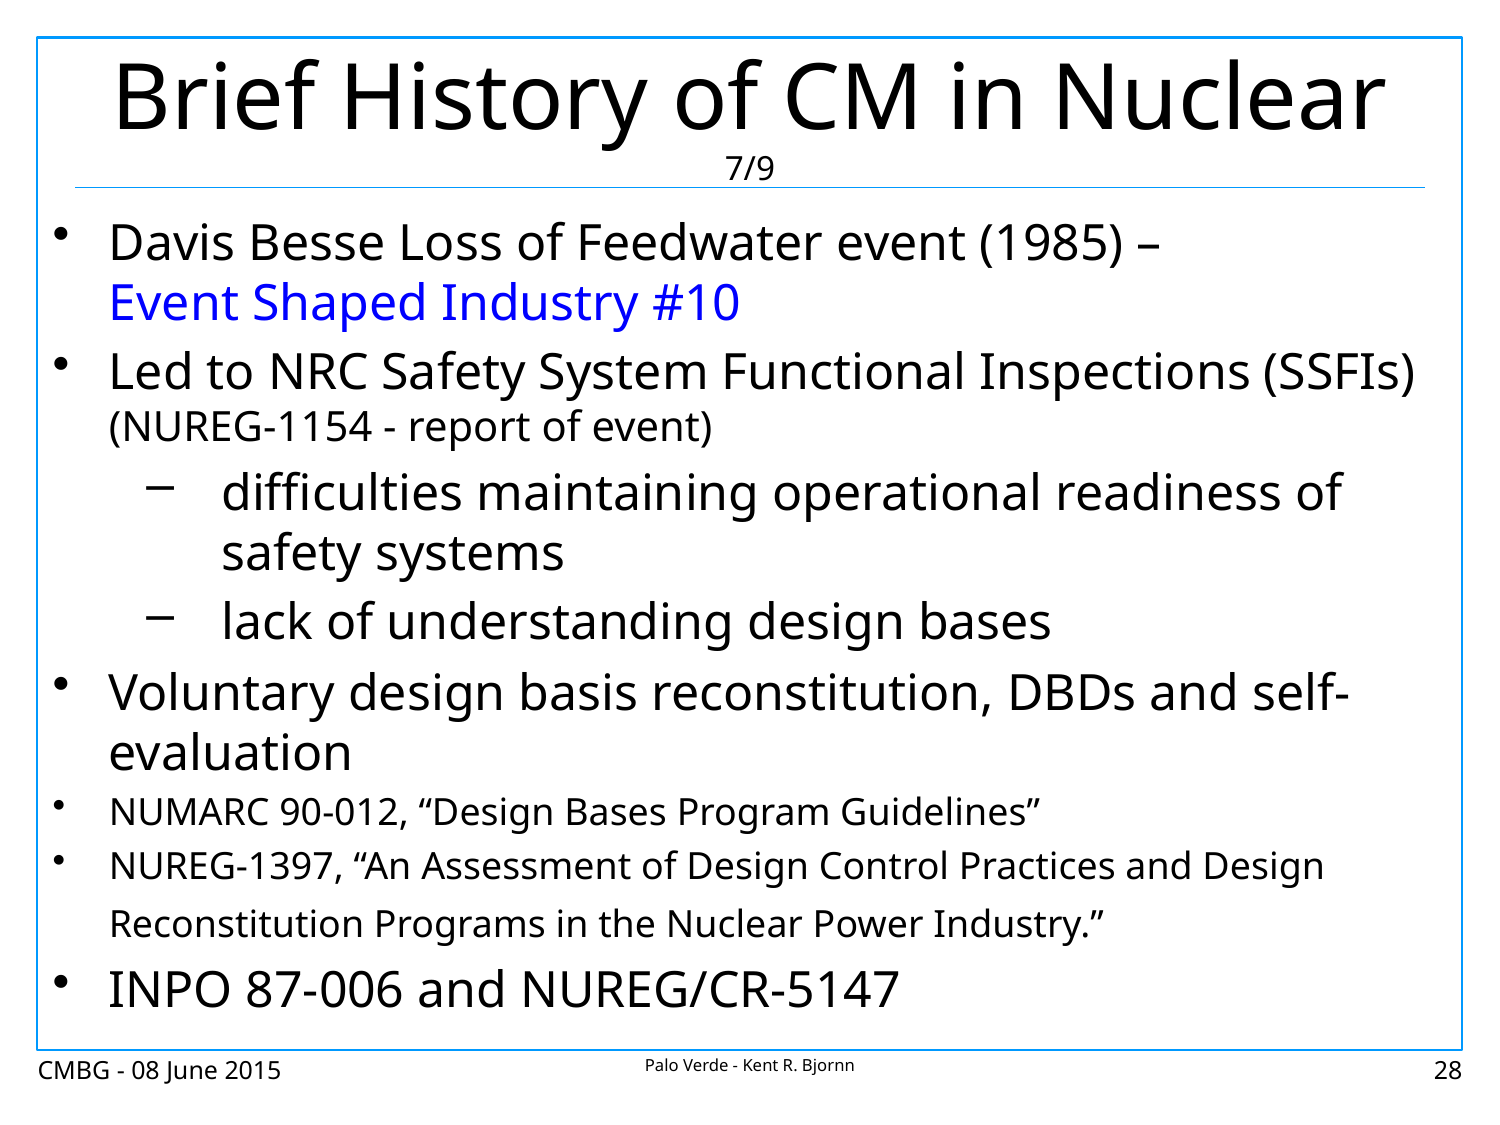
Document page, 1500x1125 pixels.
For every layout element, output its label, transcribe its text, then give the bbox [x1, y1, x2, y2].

footer Palo Verde - Kent R. Bjornn [524, 1054, 976, 1088]
list Davis Besse Loss of Feedwater event (1985) – Event Shaped Industry #10 Led to NRC Safety System Functional Inspections (SSFIs) (NUREG-1154 - report of event) difficulties maintaining operational readiness of safety systems lack of understanding design bases Voluntary design basis reconstitution, DBDs and self-evaluation NUMARC 90-012, “Design Bases Program Guidelines” NUREG-1397, “An Assessment of Design Control Practices and Design Reconstitution Programs in the Nuclear Power Industry.” INPO 87-006 and NUREG/CR-5147 [37, 202, 1463, 1051]
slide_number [37, 1054, 376, 1088]
slide_number 28 [1312, 1054, 1463, 1088]
title Brief History of CM in Nuclear 7/9 [74, 37, 1426, 188]
